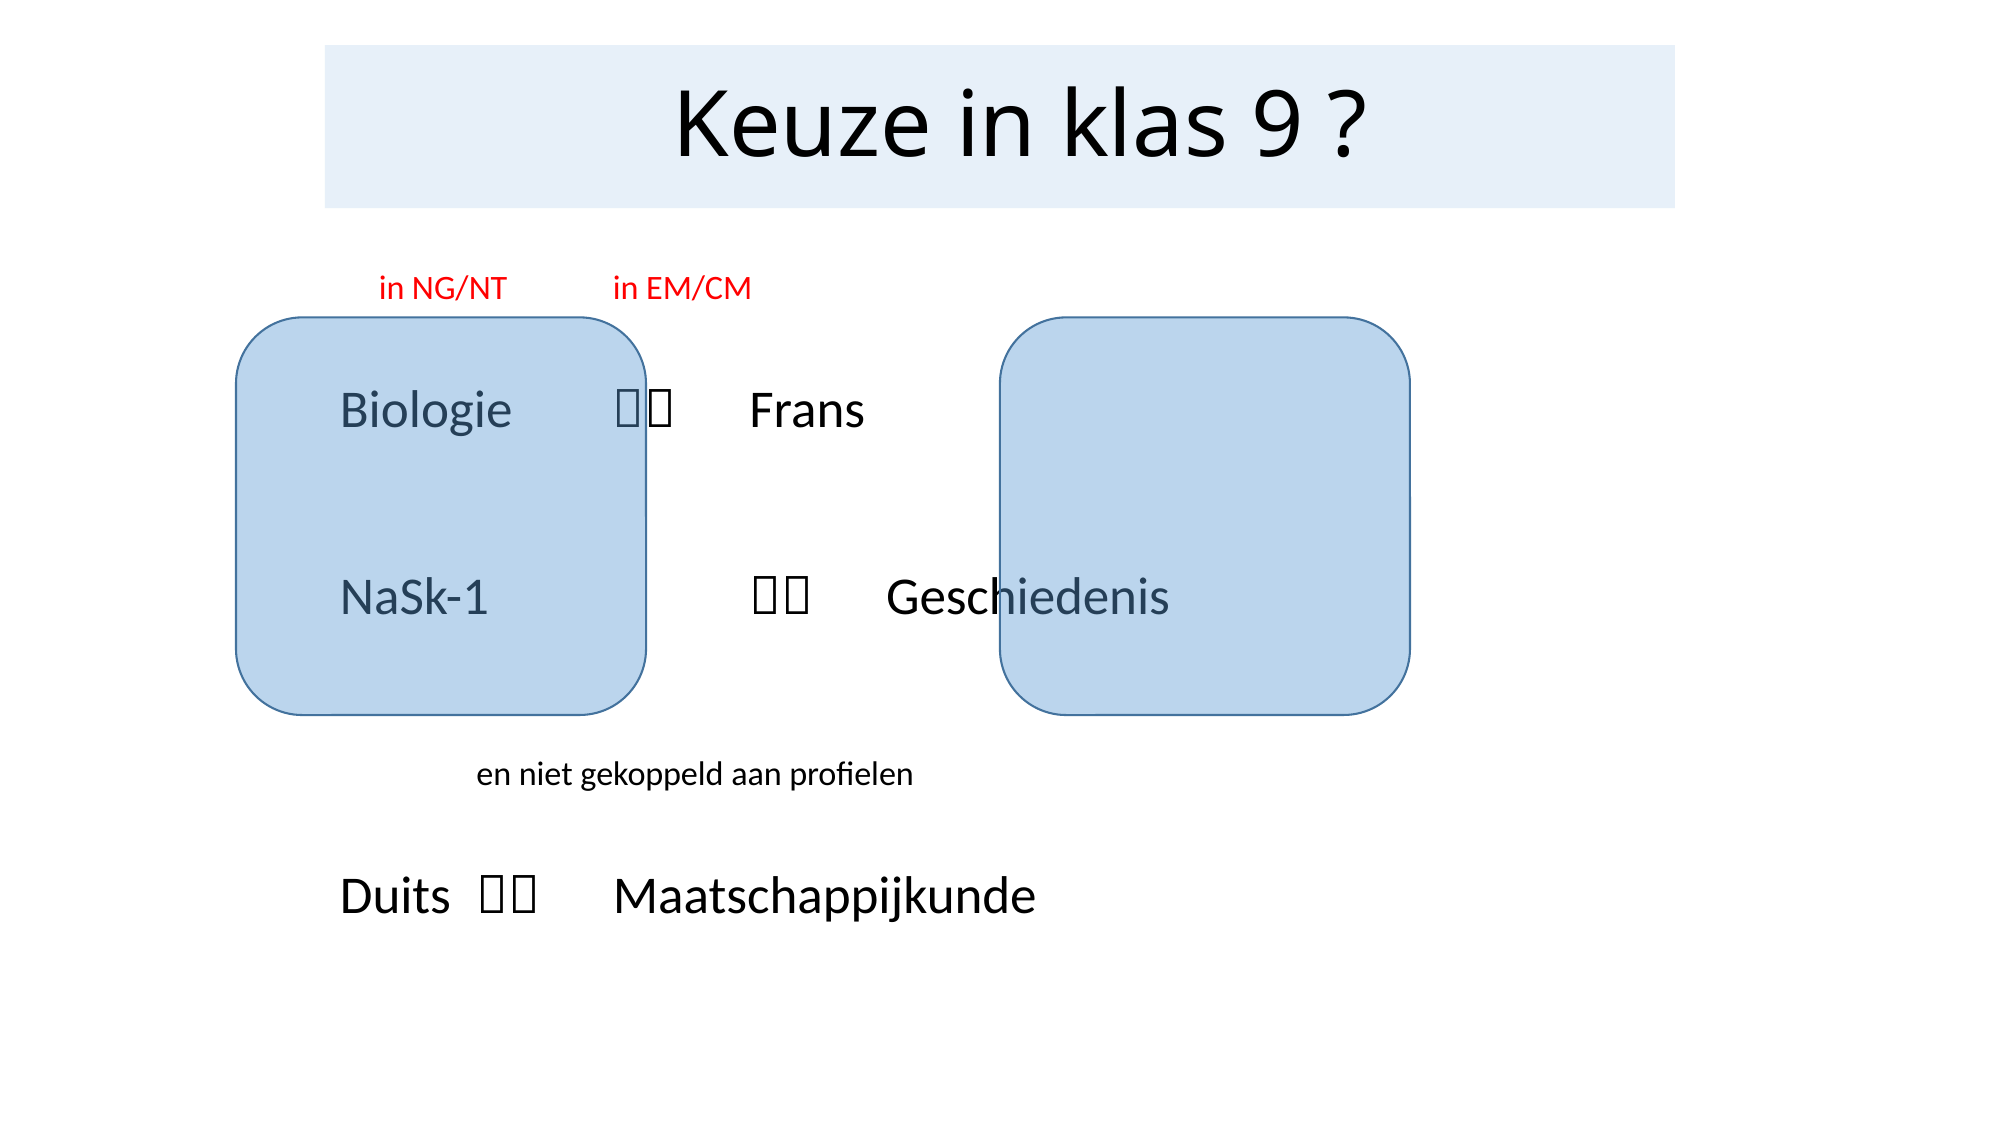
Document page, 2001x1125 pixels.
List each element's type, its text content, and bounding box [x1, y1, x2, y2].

list in NG/NT in EM/CM Biologie  Frans NaSk-1  Geschiedenis en niet gekoppeld aan profielen Duits  Maatschappijkunde [324, 262, 1675, 1035]
text_box [998, 316, 1412, 717]
title Keuze in klas 9 ? [324, 45, 1675, 209]
text_box [234, 316, 648, 717]
